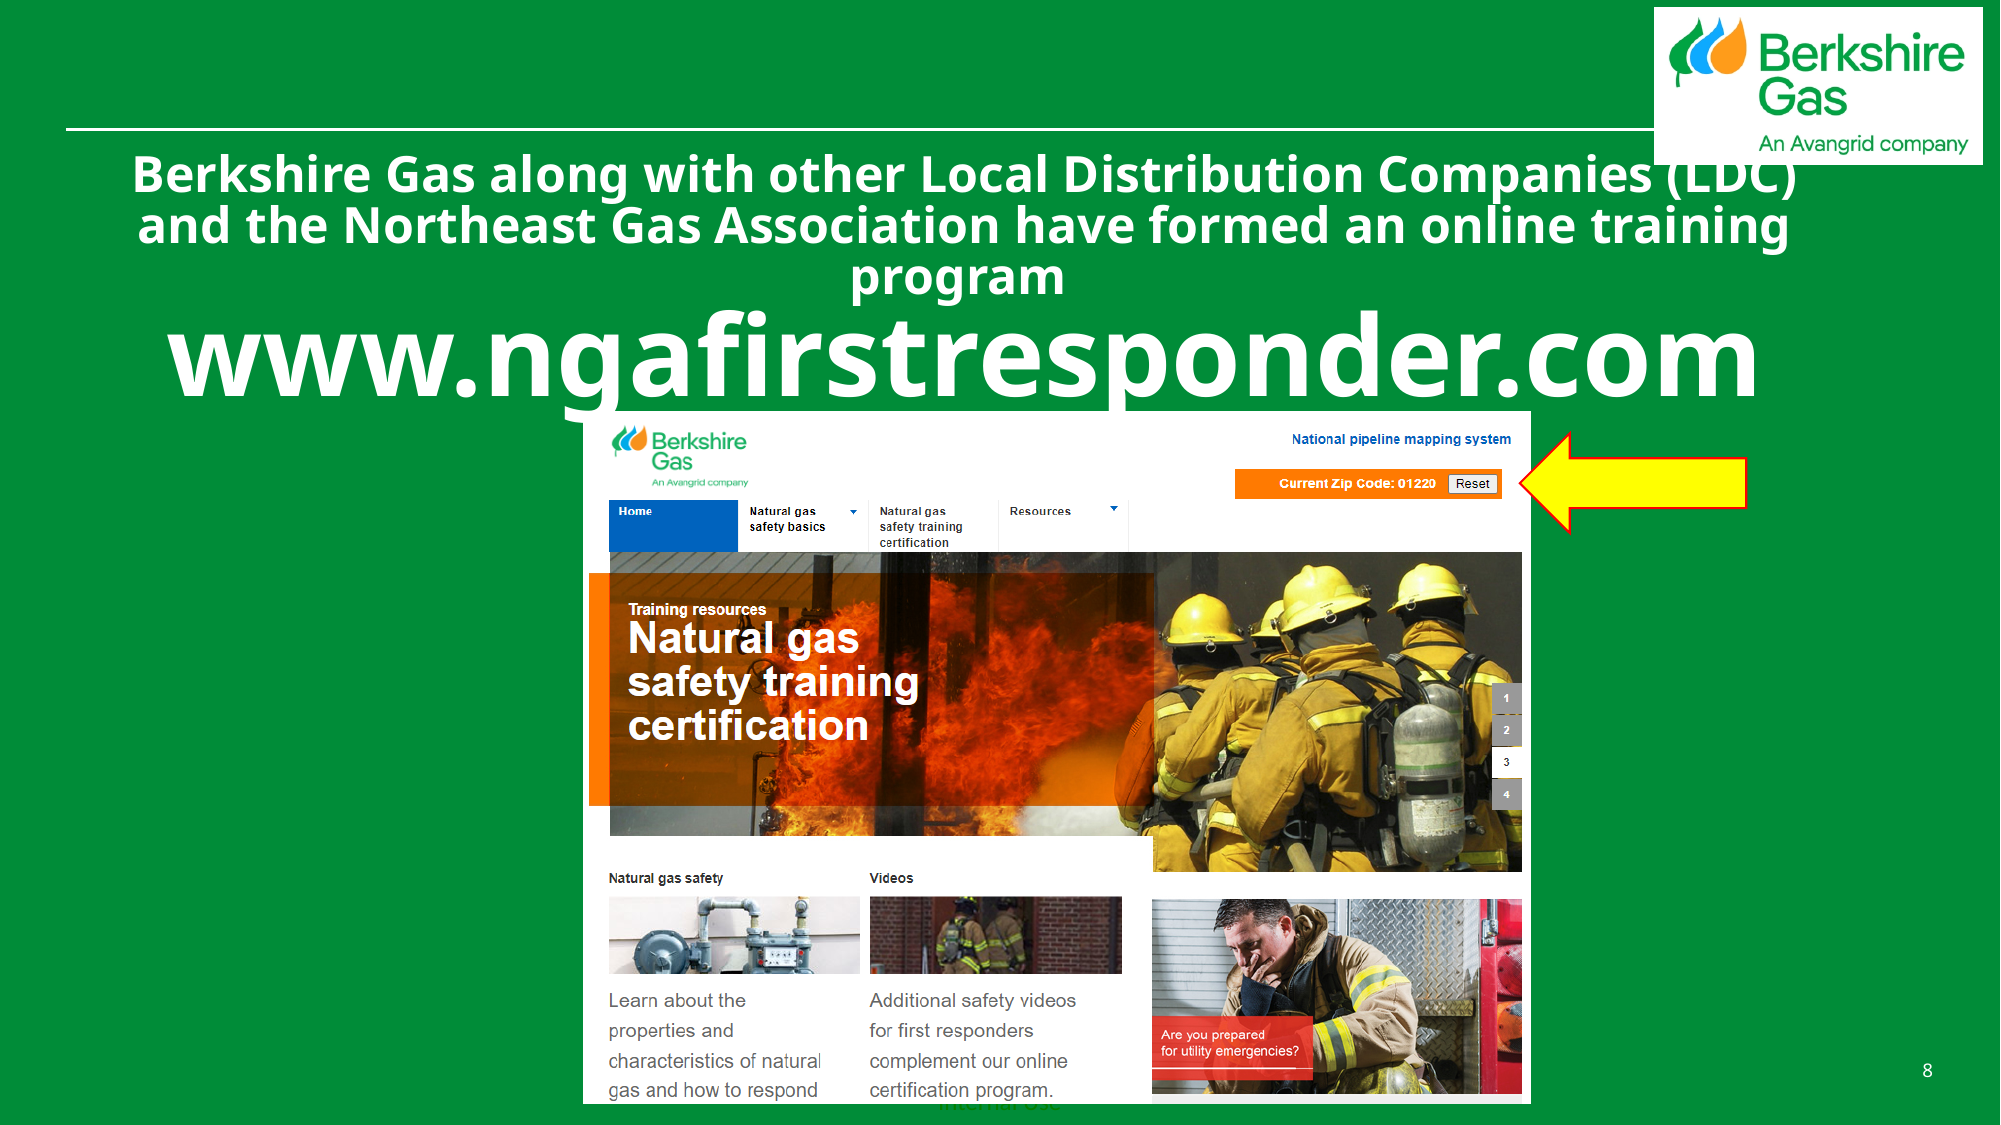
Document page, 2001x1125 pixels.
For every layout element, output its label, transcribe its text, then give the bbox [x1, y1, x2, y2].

picture [1654, 7, 1983, 165]
text_box [1531, 430, 1748, 536]
picture [583, 411, 1531, 1104]
title Berkshire Gas along with other Local Distribution Companies (LDC) and the Northeast Gas Association have formed an online training program www.ngafirstresponder.com [81, 238, 1863, 339]
